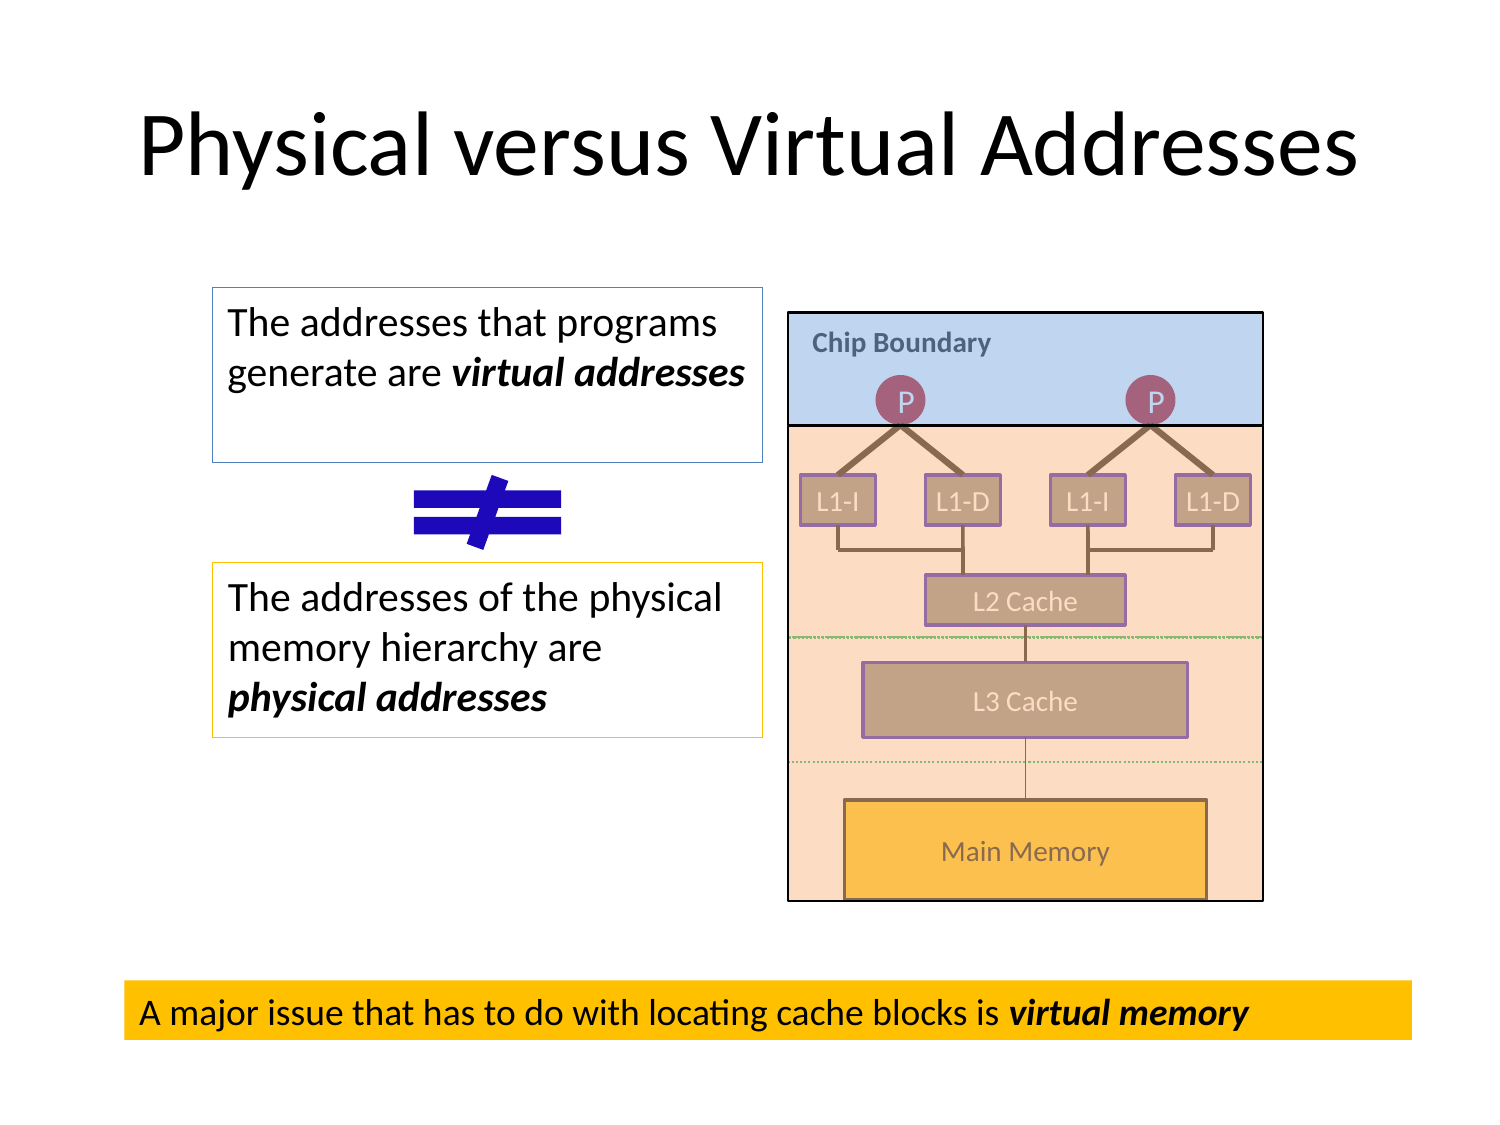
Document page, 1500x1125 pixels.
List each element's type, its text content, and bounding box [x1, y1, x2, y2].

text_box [1087, 424, 1149, 476]
text_box A major issue that has to do with locating cache blocks is virtual memory [124, 980, 1412, 1040]
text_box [837, 424, 899, 476]
title Physical versus Virtual Addresses [75, 45, 1425, 233]
text_box The addresses that programs generate are virtual addresses [212, 287, 763, 463]
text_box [1150, 424, 1214, 476]
list The addresses of the physical memory hierarchy are physical addresses [212, 562, 763, 738]
text_box [411, 472, 564, 552]
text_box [900, 424, 964, 476]
text_box [786, 424, 1265, 903]
text_box [786, 310, 1265, 424]
